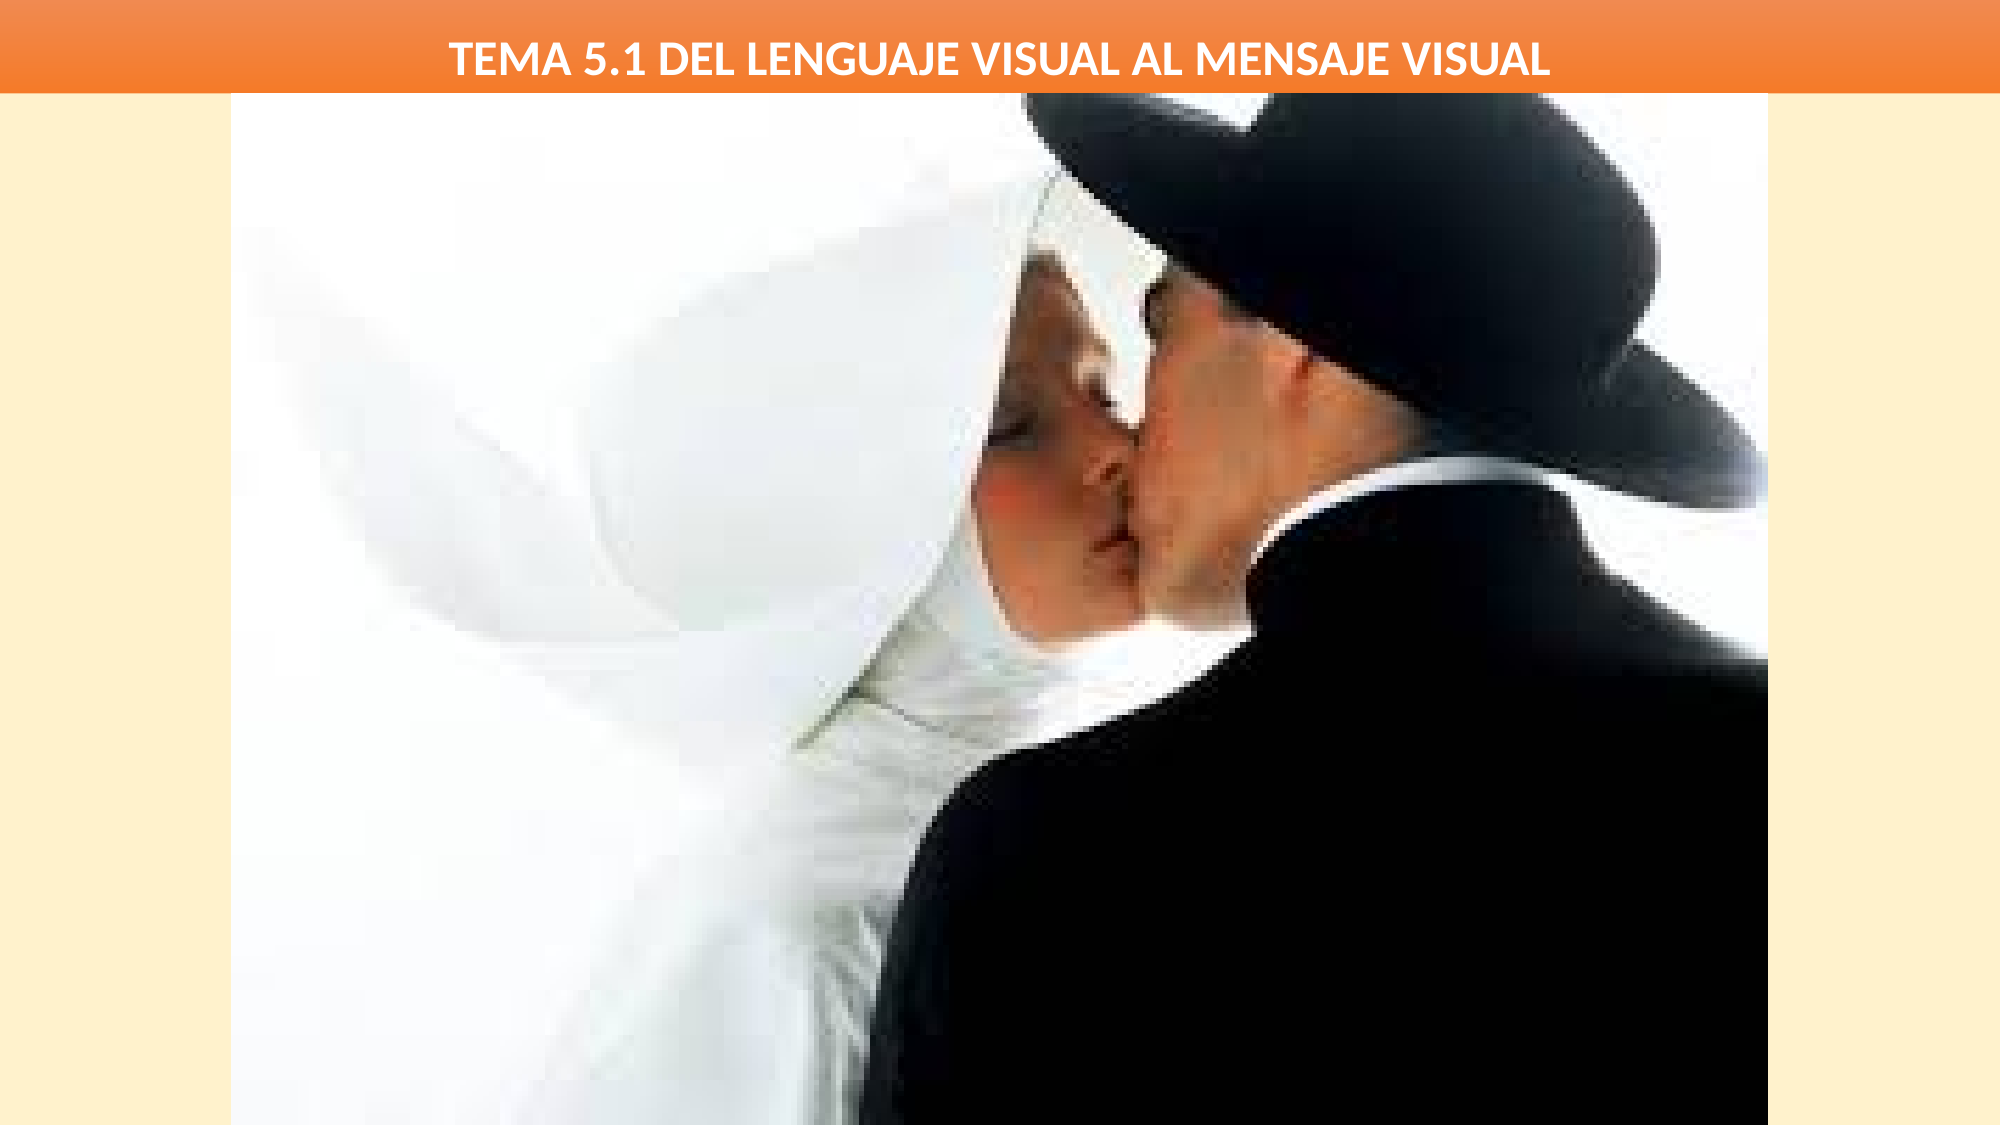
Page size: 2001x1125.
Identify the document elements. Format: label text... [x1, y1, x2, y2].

picture [231, 93, 1768, 1125]
subtitle [1768, 93, 2000, 1125]
subtitle [0, 93, 231, 1125]
title TEMA 5.1 DEL LENGUAJE VISUAL AL MENSAJE VISUAL [0, 0, 2000, 93]
